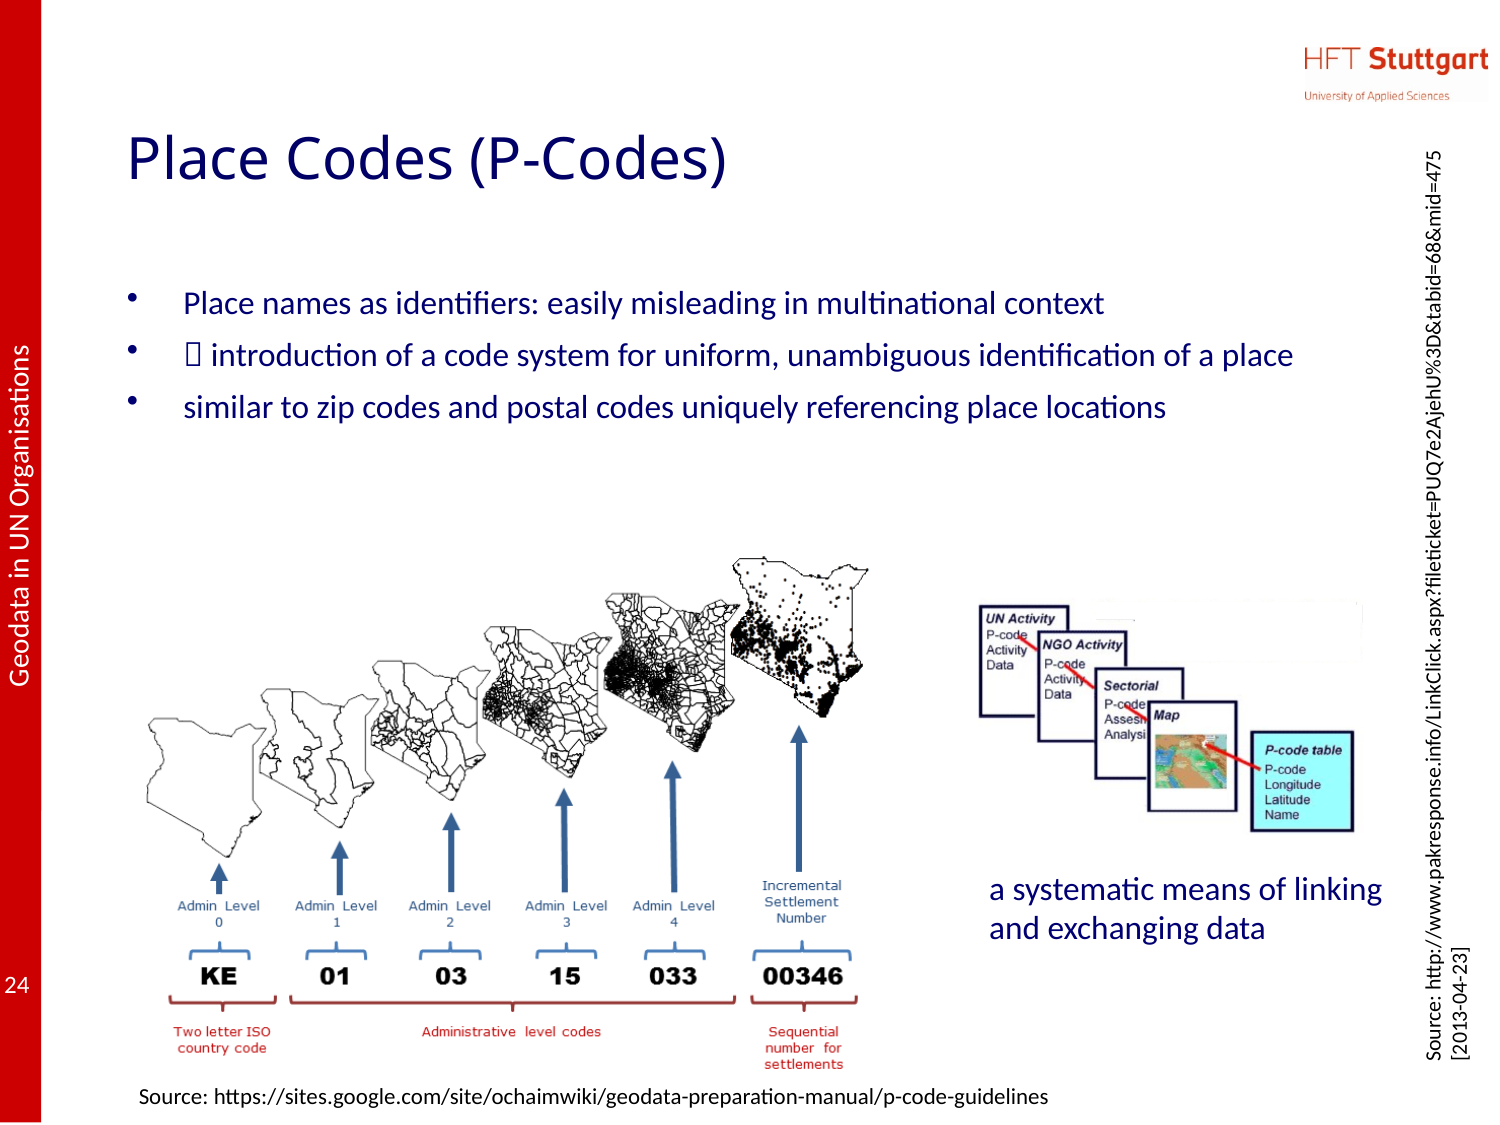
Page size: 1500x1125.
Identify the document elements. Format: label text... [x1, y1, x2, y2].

text_box Source: https://sites.google.com/site/ochaimwiki/geodata-preparation-manual/p-code-guidelines [123, 1074, 1111, 1117]
title Place Codes (P-Codes) [111, 99, 1339, 213]
text_box Source: http://www.pakresponse.info/LinkClick.aspx?fileticket=PUQ7e2AjehU%3D&tabid=68&mid=475 [2013-04-23] [1411, 119, 1479, 1077]
picture [972, 597, 1365, 835]
text_box a systematic means of linking and exchanging data [974, 859, 1412, 954]
picture [135, 547, 875, 1081]
list Place names as identifiers: easily misleading in multinational context  introduction of a code system for uniform, unambiguous identification of a place similar to zip codes and postal codes uniquely referencing place locations [111, 274, 1339, 1013]
picture [1305, 47, 1489, 102]
